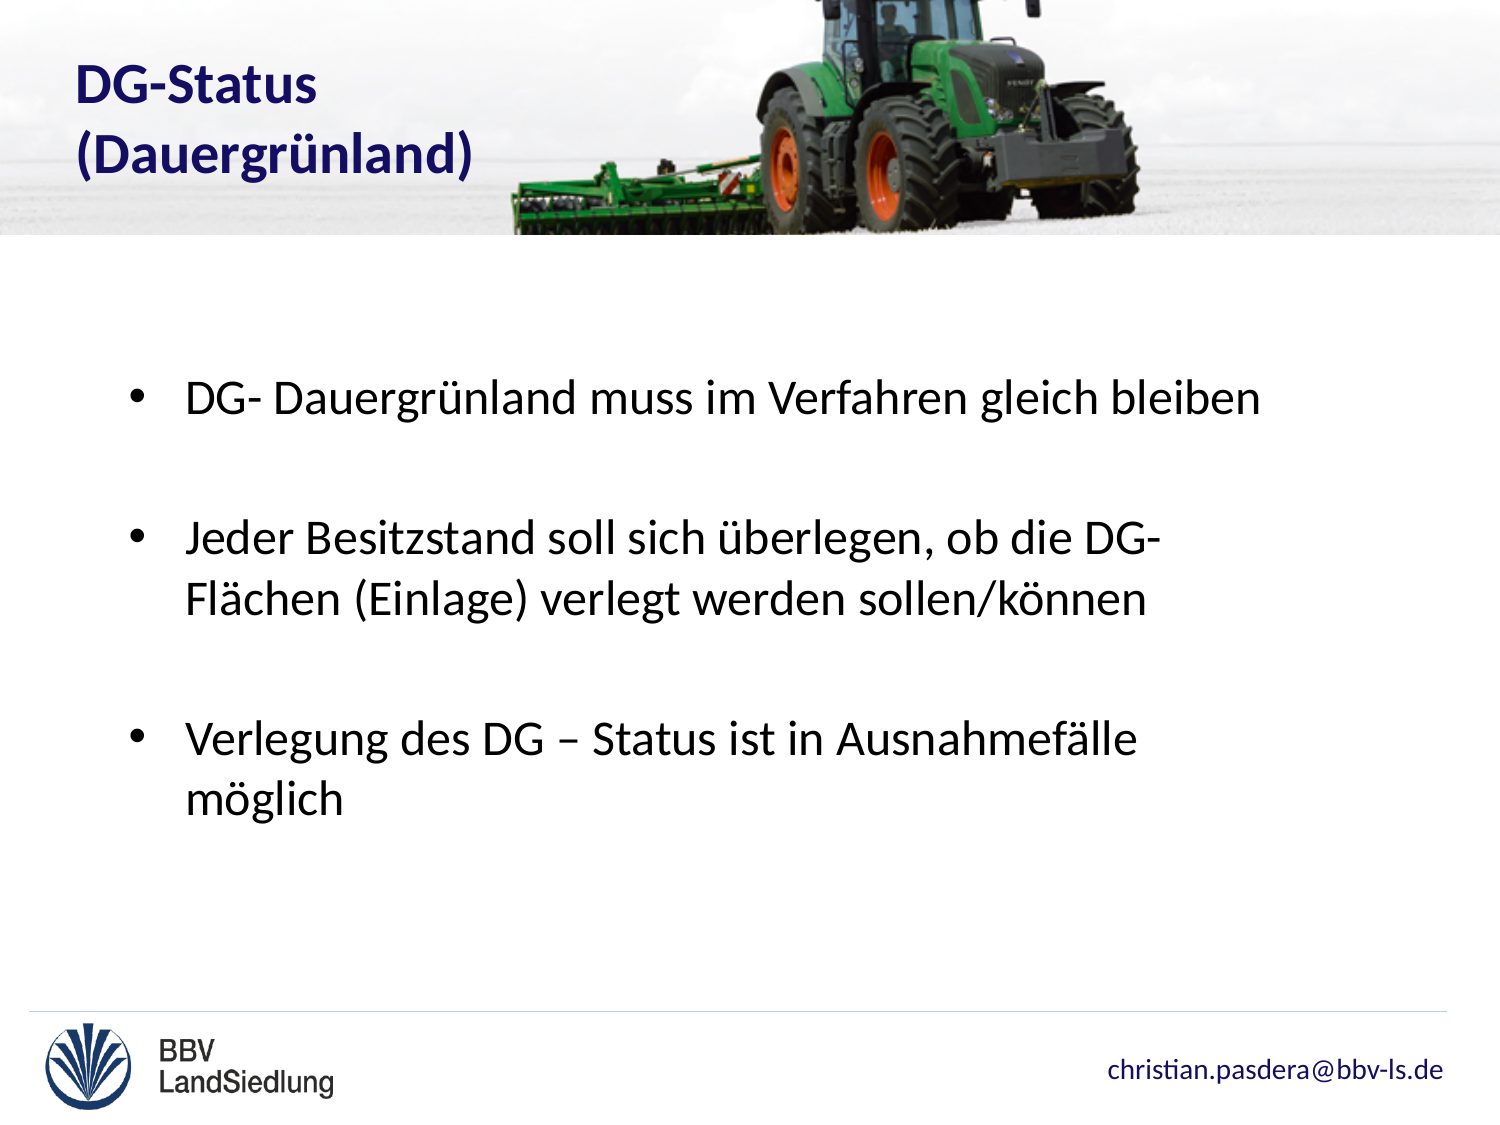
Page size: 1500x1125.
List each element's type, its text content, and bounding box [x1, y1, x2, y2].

footer christian.pasdera@bbv-ls.de [983, 1042, 1459, 1103]
picture [45, 1023, 333, 1110]
text_box DG-Status (Dauergrünland) [61, 37, 1384, 121]
text_box DG- Dauergrünland muss im Verfahren gleich bleiben Jeder Besitzstand soll sich überlegen, ob die DG-Flächen (Einlage) verlegt werden sollen/können Verlegung des DG – Status ist in Ausnahmefälle möglich [113, 357, 1319, 870]
picture [0, 0, 1500, 235]
